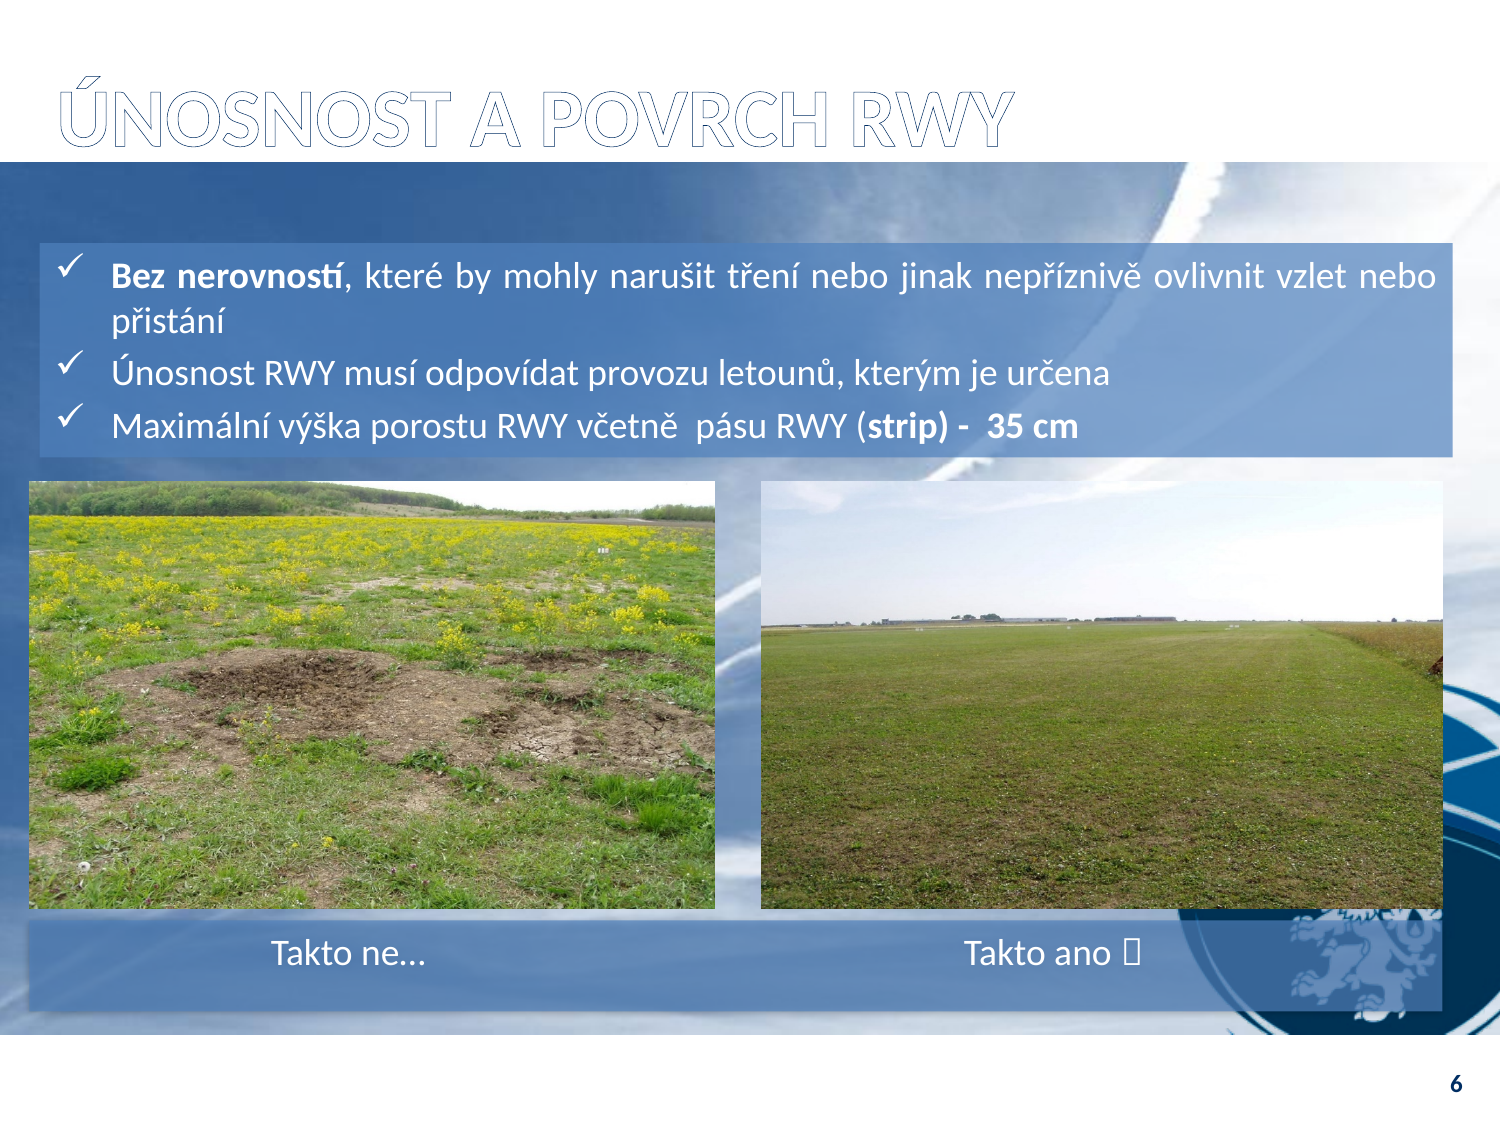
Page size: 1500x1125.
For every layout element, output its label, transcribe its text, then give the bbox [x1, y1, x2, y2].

title Únosnost a povrch rwy [41, 19, 1392, 207]
list Bez nerovností, které by mohly narušit tření nebo jinak nepříznivě ovlivnit vzlet nebo přistání Únosnost RWY musí odpovídat provozu letounů, kterým je určena Maximální výška porostu RWY včetně pásu RWY (strip) - 35 cm [39, 243, 1453, 458]
picture [0, 162, 1500, 1035]
text_box Takto ne… Takto ano  [29, 920, 1443, 1012]
slide_number 6 [1127, 1052, 1478, 1113]
